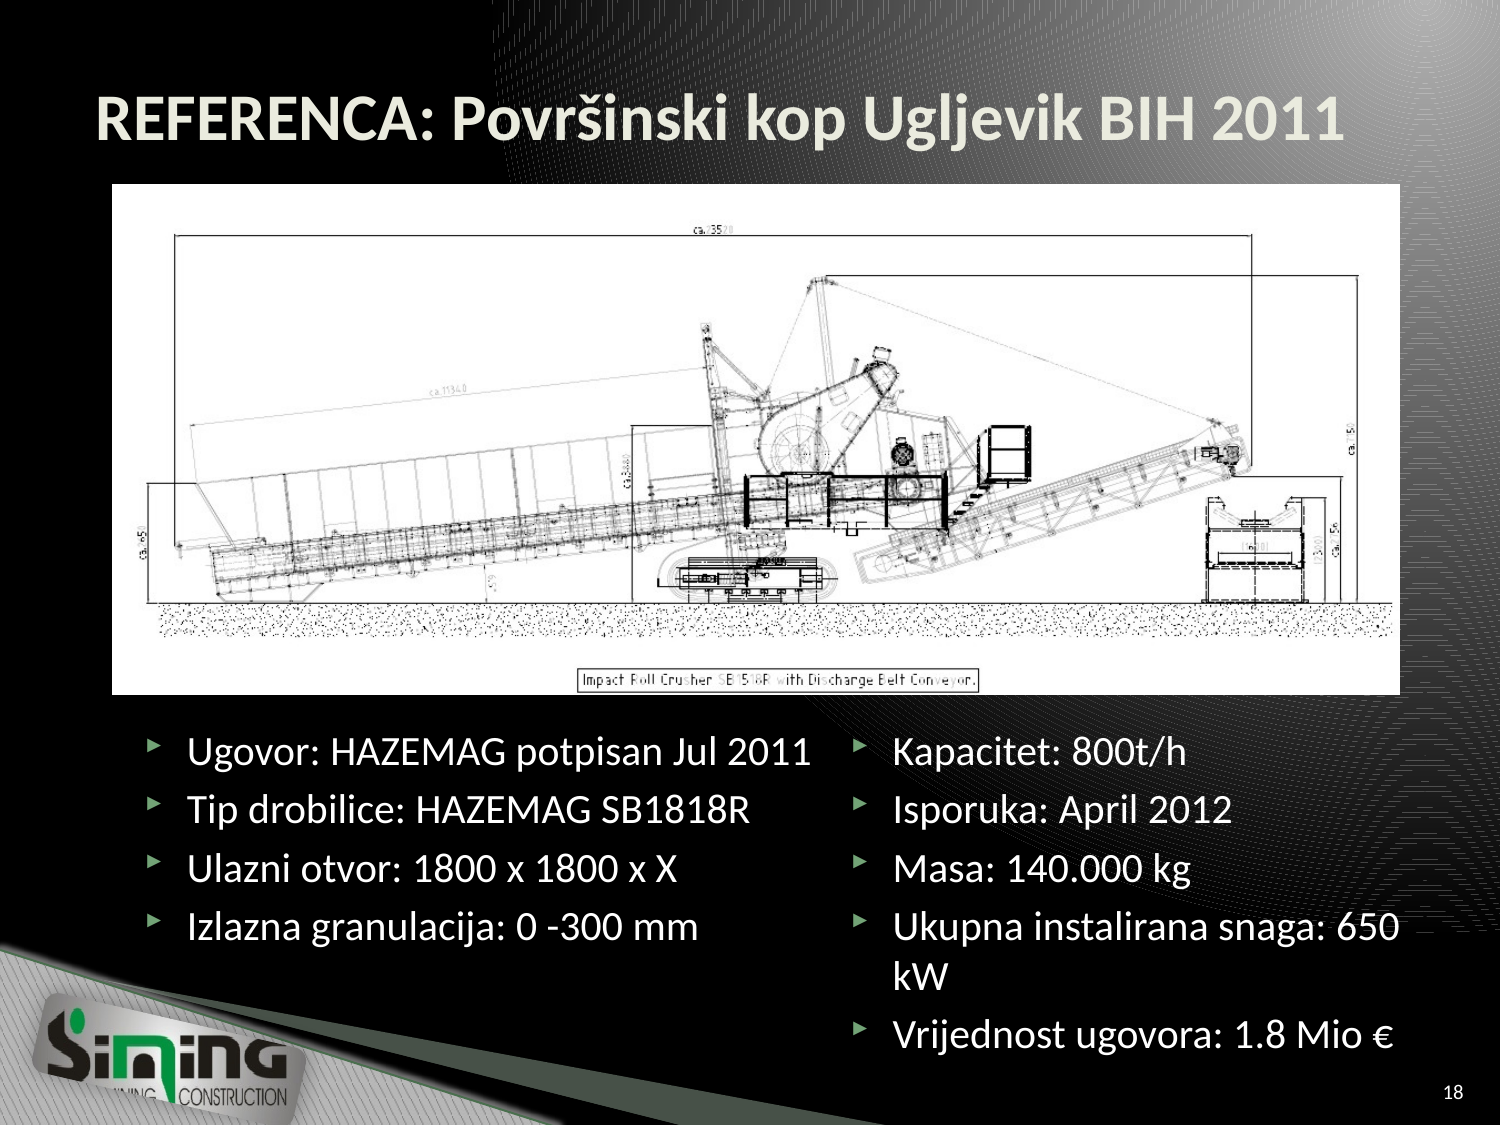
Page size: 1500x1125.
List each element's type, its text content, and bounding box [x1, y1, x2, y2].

slide_number 18 [1418, 1094, 1479, 1112]
list Ugovor: HAZEMAG potpisan Jul 2011 Tip drobilice: HAZEMAG SB1818R Ulazni otvor: 1800 x 1800 x X Izlazna granulacija: 0 -300 mm [112, 716, 817, 1071]
picture [32, 993, 305, 1125]
list Kapacitet: 800t/h Isporuka: April 2012 Masa: 140.000 kg Ukupna instalirana snaga: 650 kW Vrijednost ugovora: 1.8 Mio € [817, 716, 1481, 1094]
picture [111, 183, 1401, 696]
title REFERENCA: Površinski kop Ugljevik BIH 2011 [80, 30, 1431, 197]
